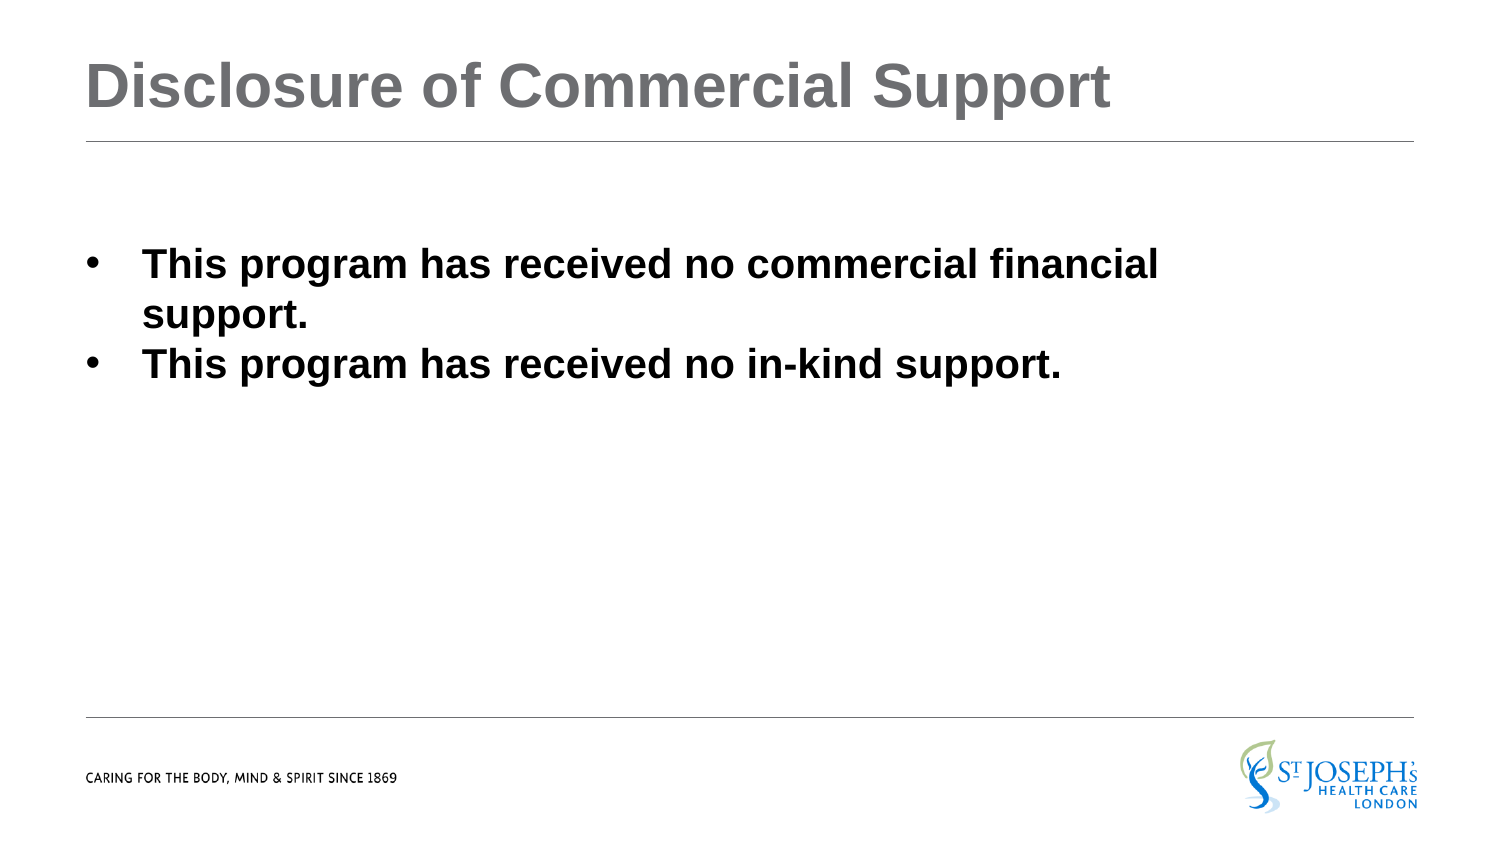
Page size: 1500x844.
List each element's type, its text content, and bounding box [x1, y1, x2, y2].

list This program has received no commercial financial support. This program has received no in-kind support. [85, 237, 1238, 425]
picture [0, 731, 1500, 844]
title Disclosure of Commercial Support [85, 45, 1415, 142]
